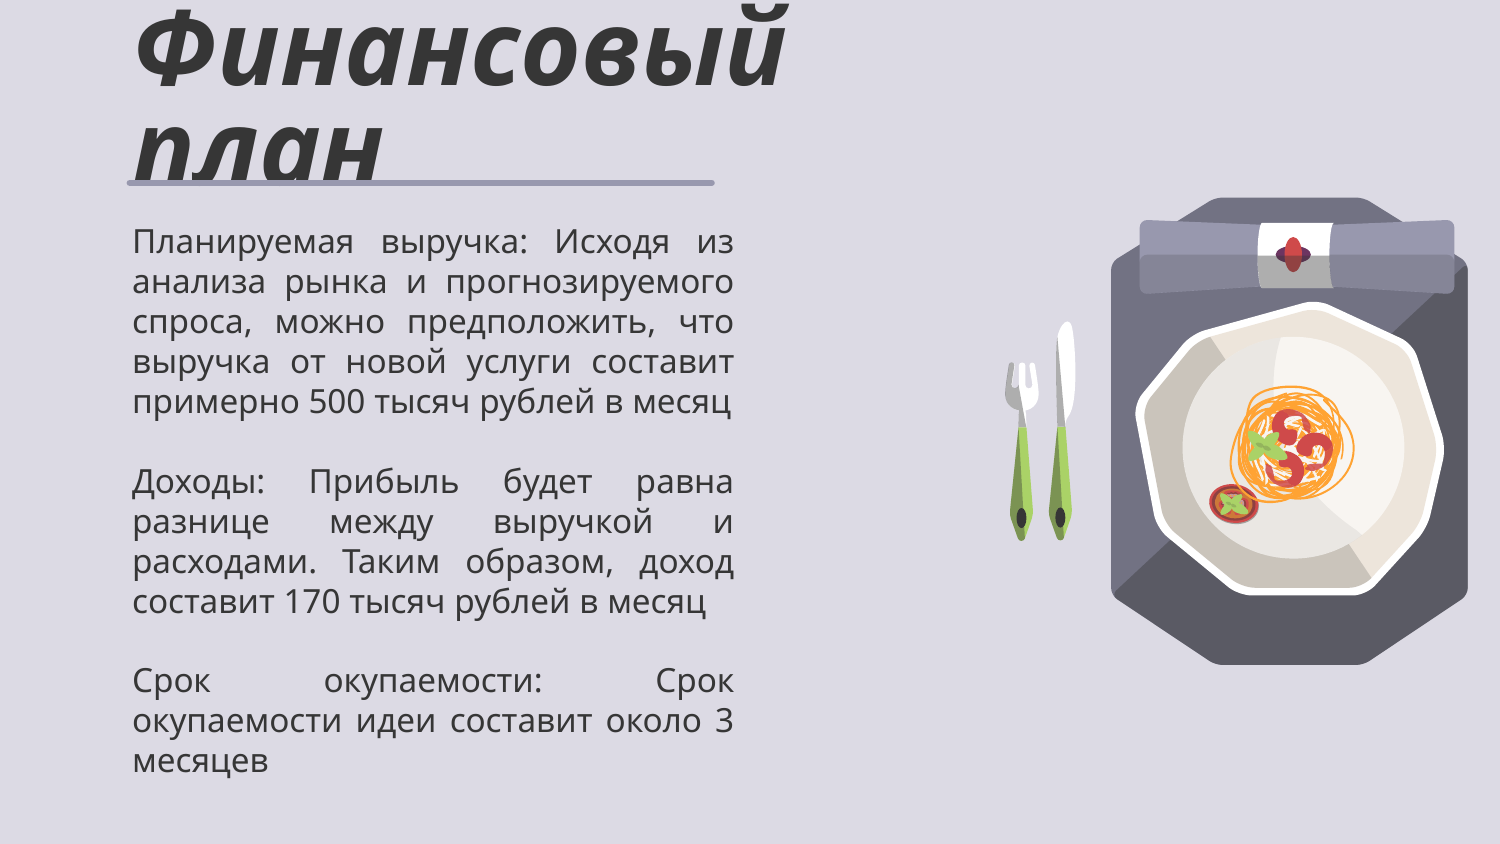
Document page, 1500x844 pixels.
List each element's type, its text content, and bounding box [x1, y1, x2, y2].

subtitle Планируемая выручка: Исходя из анализа рынка и прогнозируемого спроса, можно предположить, что выручка от новой услуги составит примерно 500 тысяч рублей в месяц Доходы: Прибыль будет равна разнице между выручкой и расходами. Таким образом, доход составит 170 тысяч рублей в месяц Срок окупаемости: Срок окупаемости идеи составит около 3 месяцев [116, 229, 750, 770]
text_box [1003, 197, 1468, 666]
title Финансовый план [116, 56, 1080, 154]
